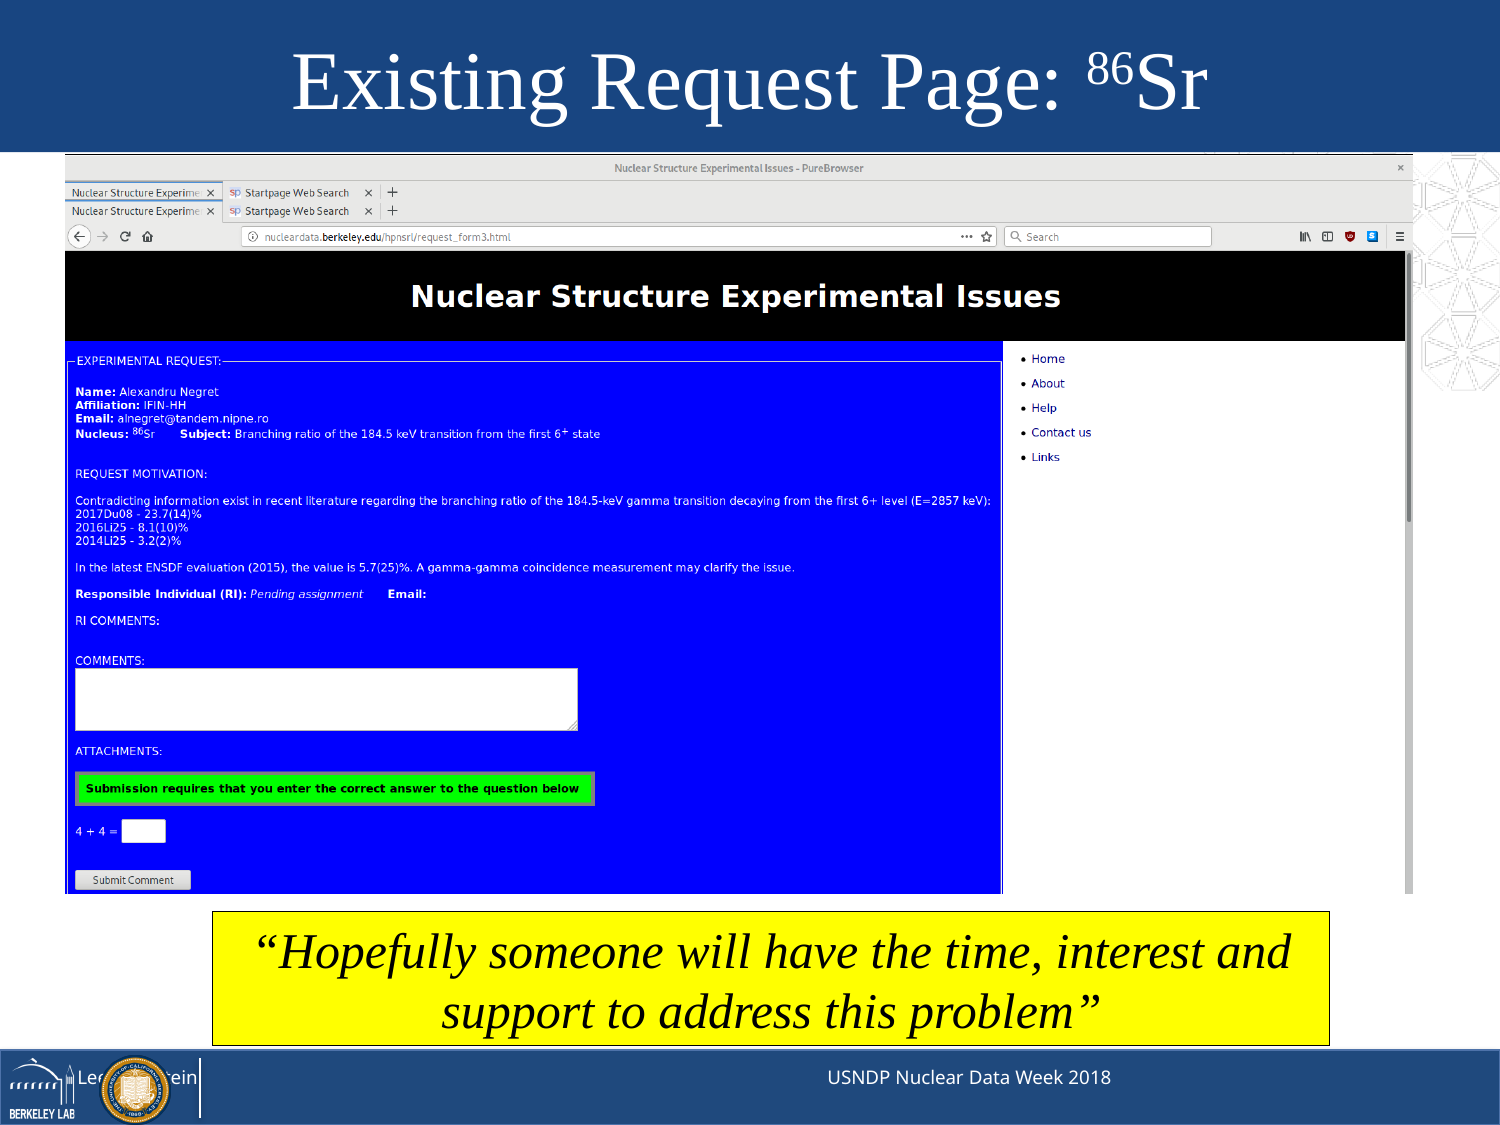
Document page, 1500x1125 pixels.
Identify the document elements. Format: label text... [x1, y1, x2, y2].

text_box “Hopefully someone will have the time, interest and support to address this problem” [212, 911, 1330, 1046]
picture [99, 1055, 171, 1125]
picture [65, 154, 1413, 894]
title Existing Request Page: 86Sr [0, 0, 1500, 153]
